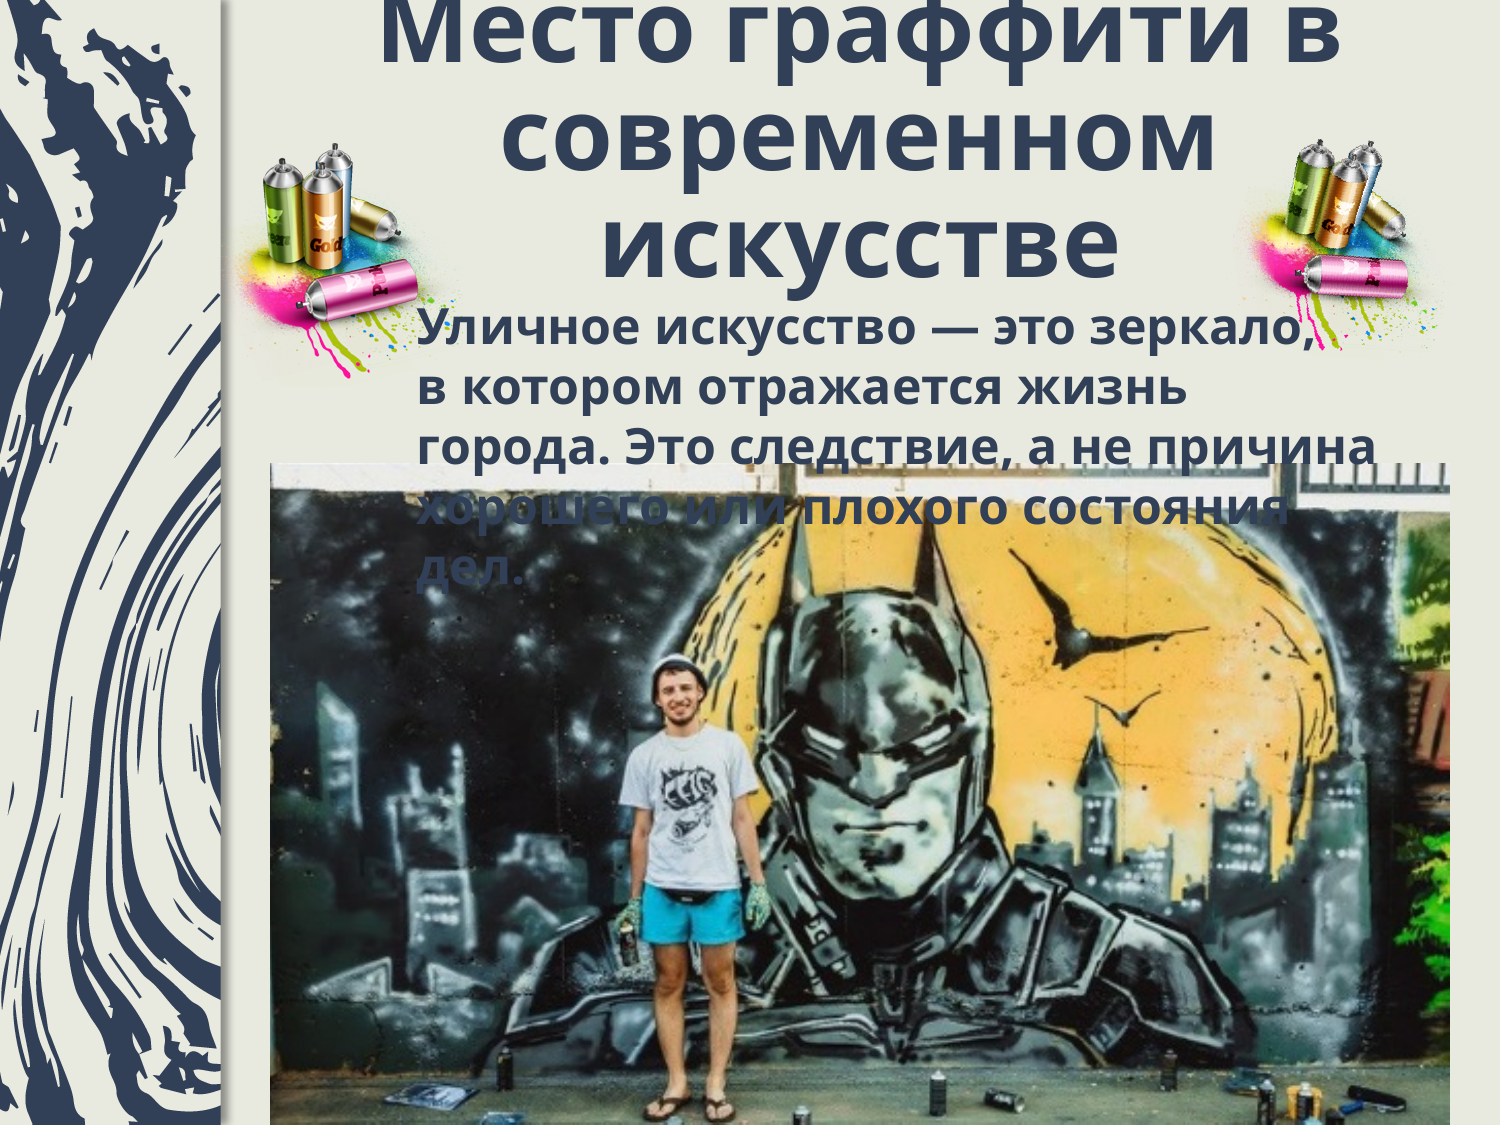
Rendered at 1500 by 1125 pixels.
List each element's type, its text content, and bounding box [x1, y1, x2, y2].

title Место граффити в современном искусстве [220, 87, 1500, 308]
picture [0, 0, 221, 1125]
text_box Уличное искусство — это зеркало, в котором отражается жизнь города. Это следствие, а не причина хорошего или плохого состояния дел. [401, 287, 1399, 463]
picture [270, 463, 1450, 1125]
picture [1219, 110, 1483, 386]
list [220, 143, 463, 386]
